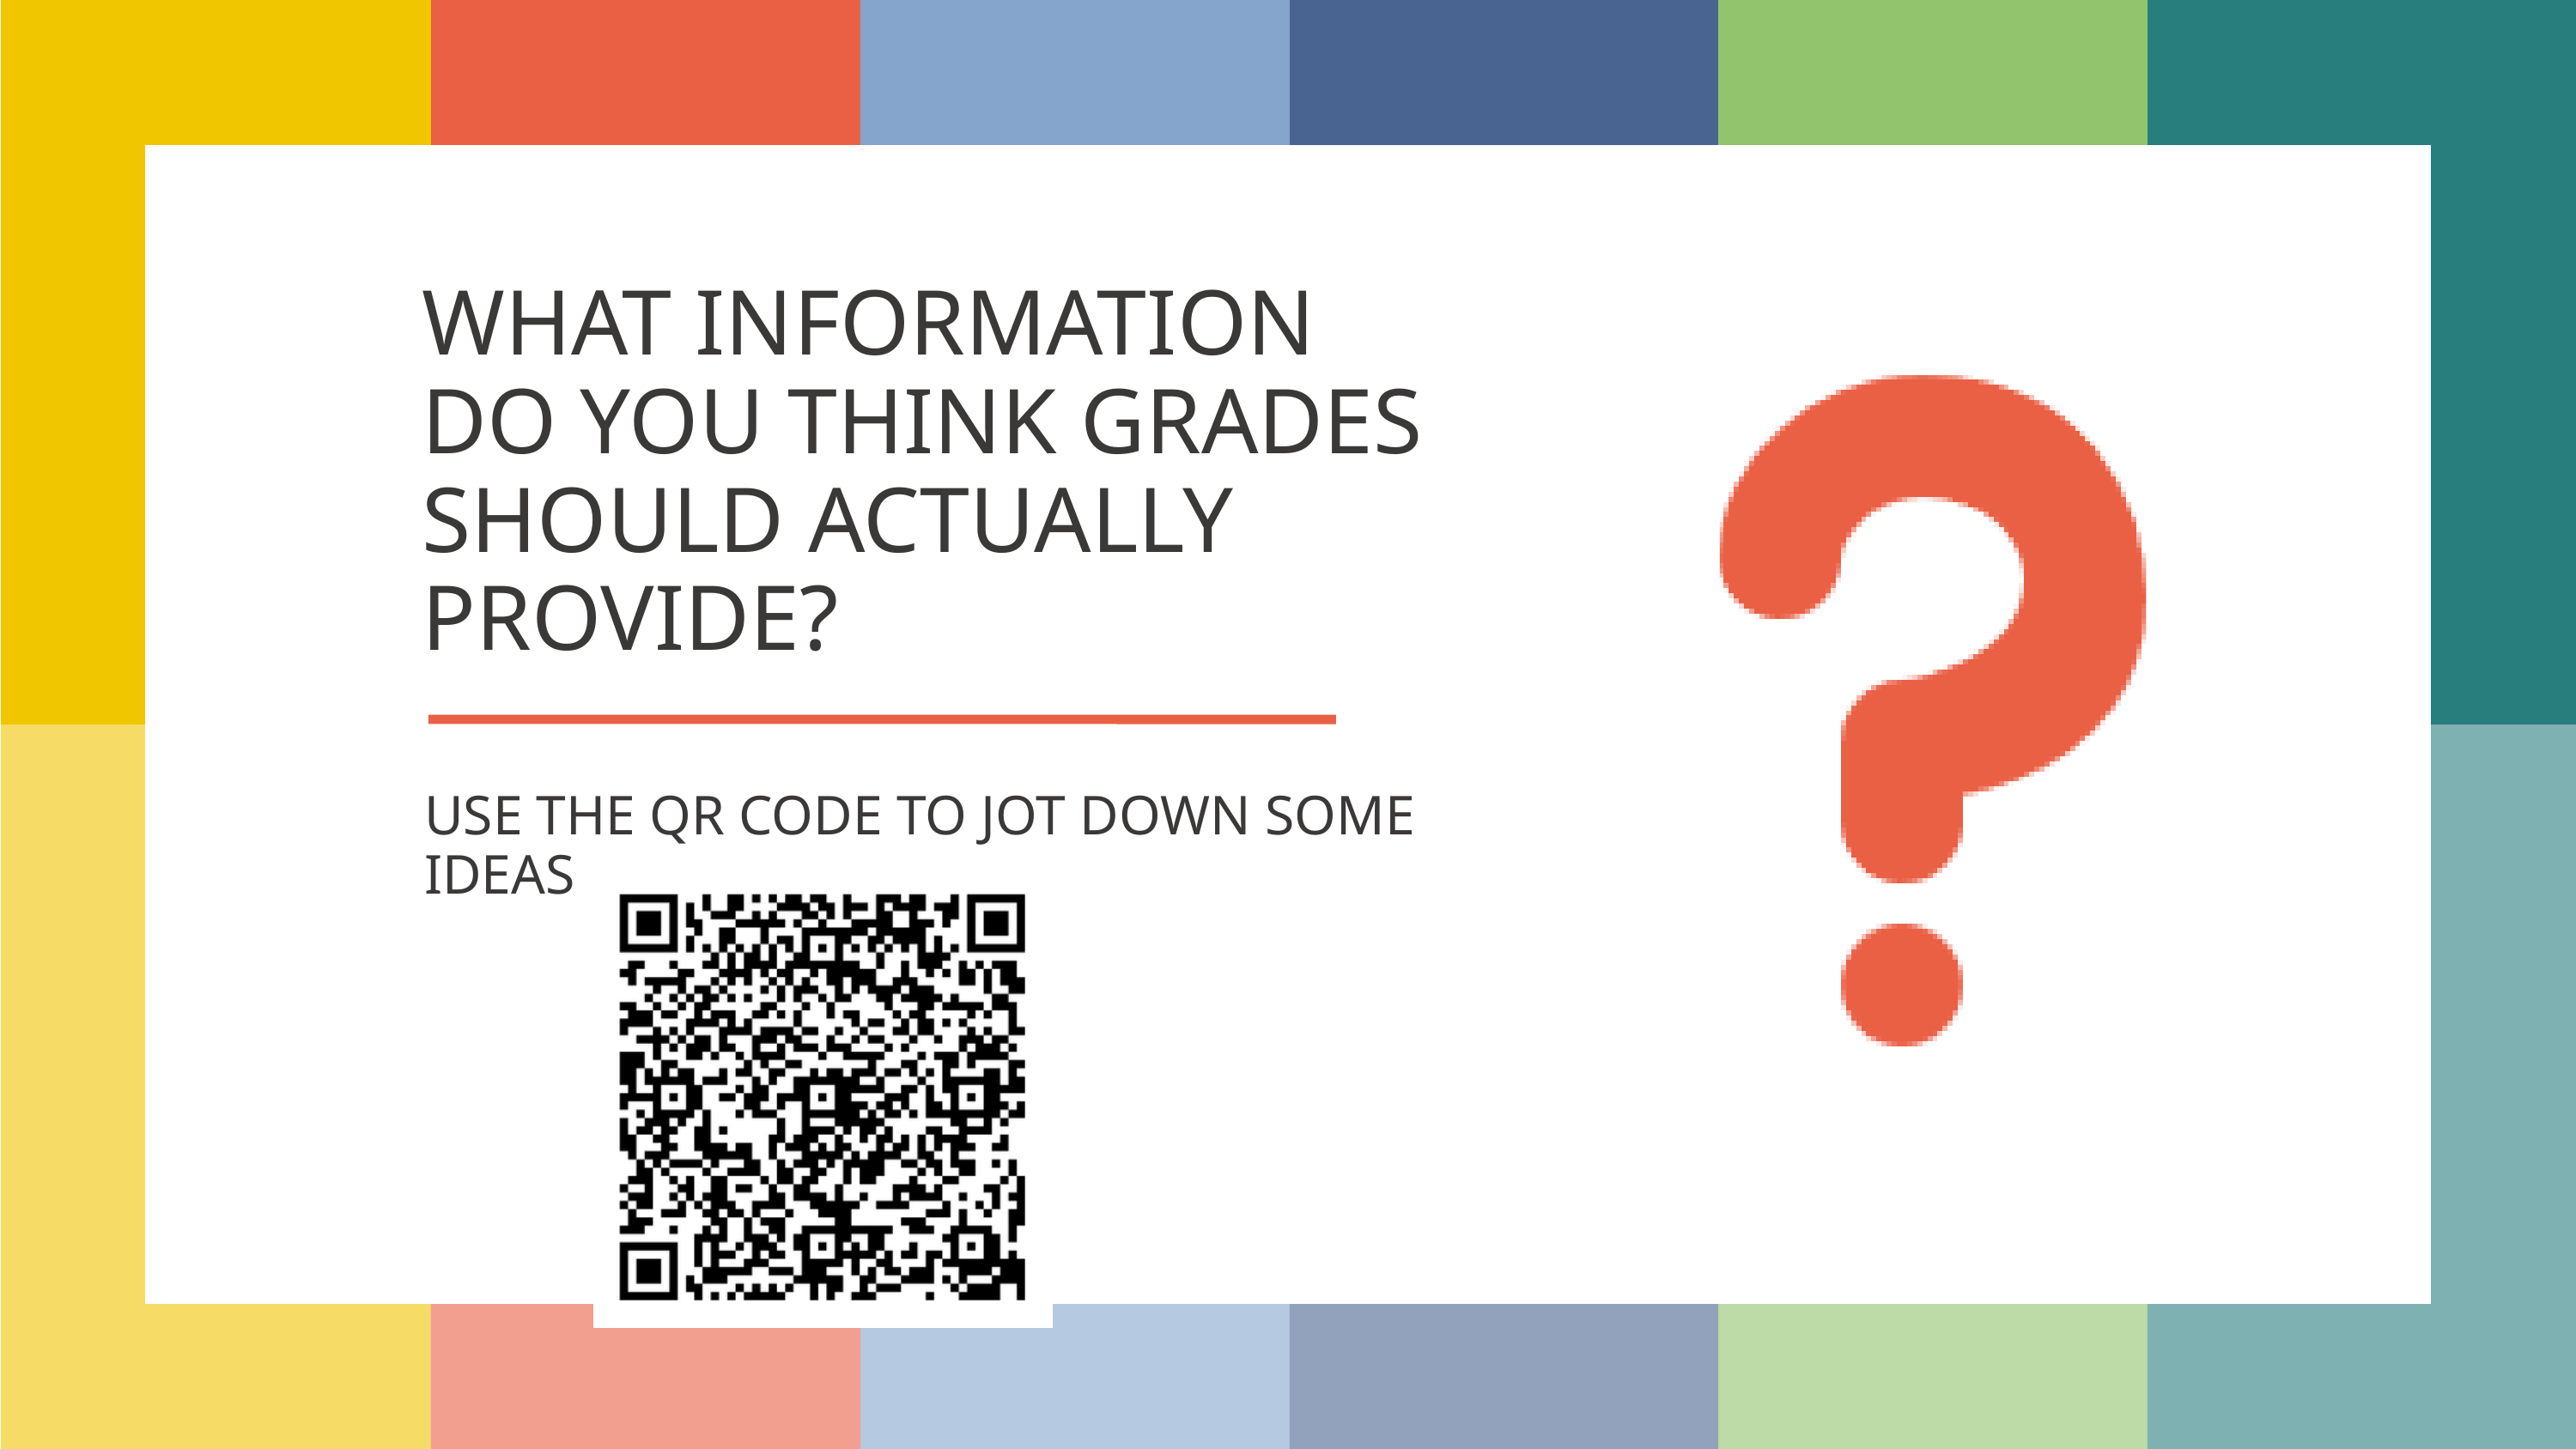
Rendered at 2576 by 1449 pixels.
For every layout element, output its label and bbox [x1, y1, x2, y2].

text_box [144, 144, 2432, 1304]
text_box [0, 0, 2576, 1449]
